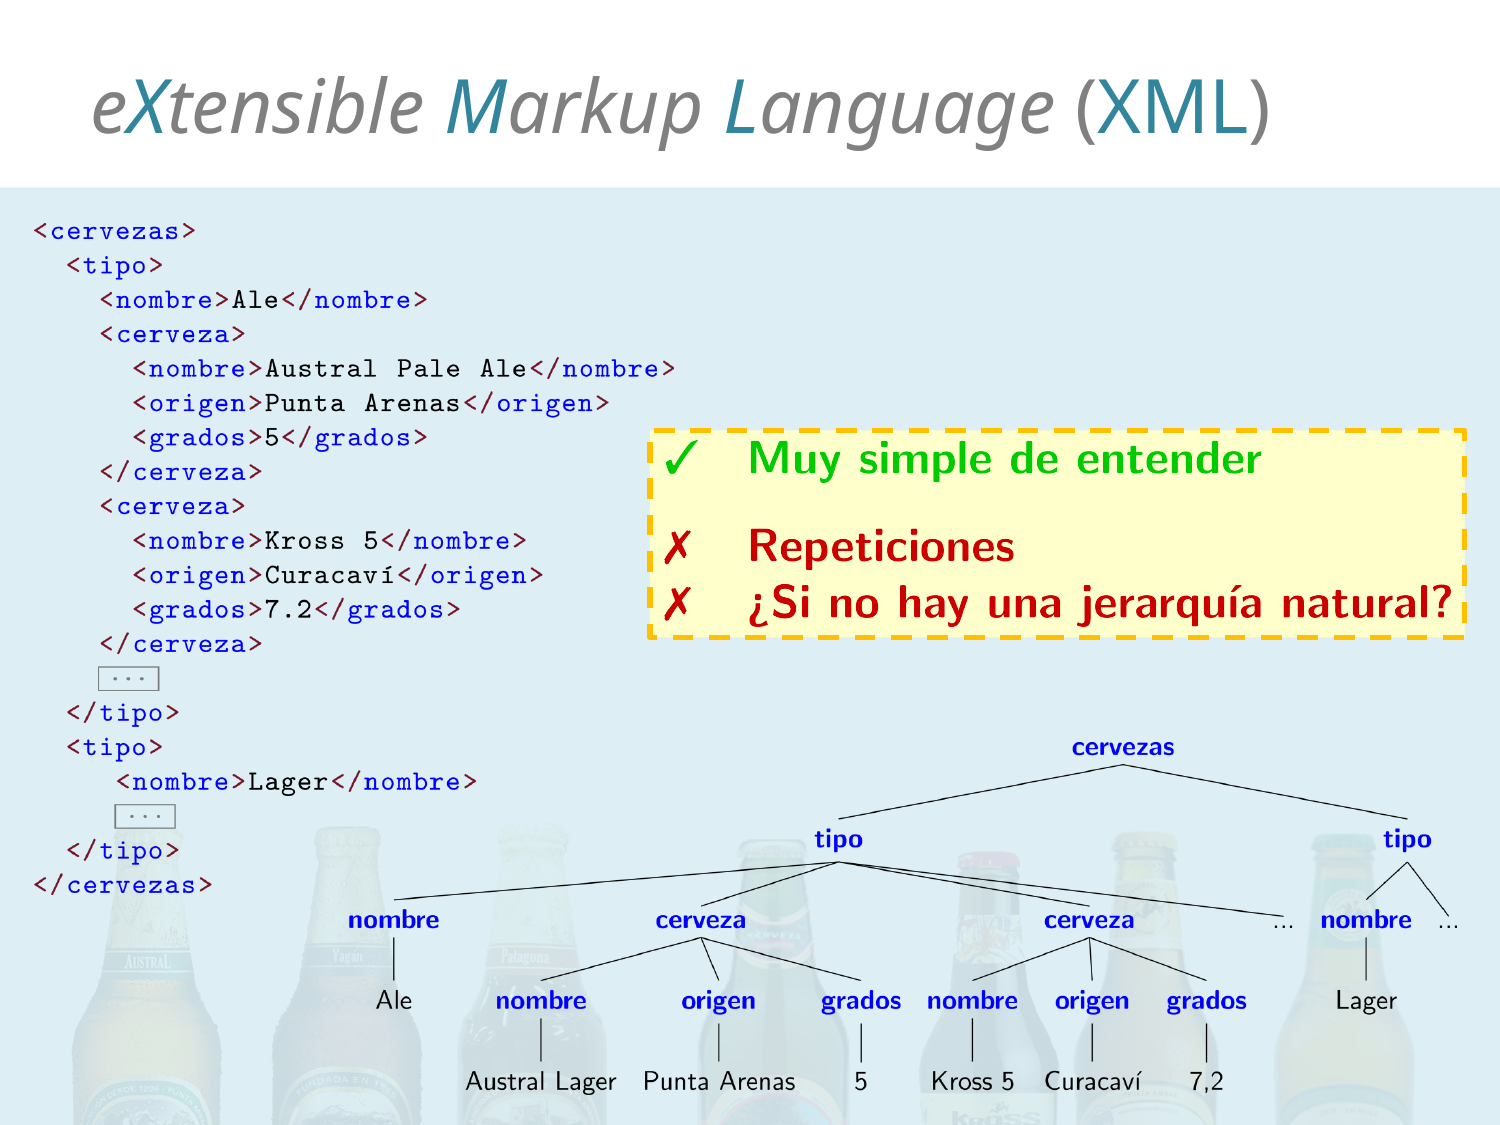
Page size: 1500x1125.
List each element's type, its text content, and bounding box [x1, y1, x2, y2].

text_box [678, 430, 1465, 638]
picture [0, 223, 1488, 1125]
text_box [0, 185, 1500, 1125]
title eXtensible Markup Language (XML) [75, 45, 1425, 163]
